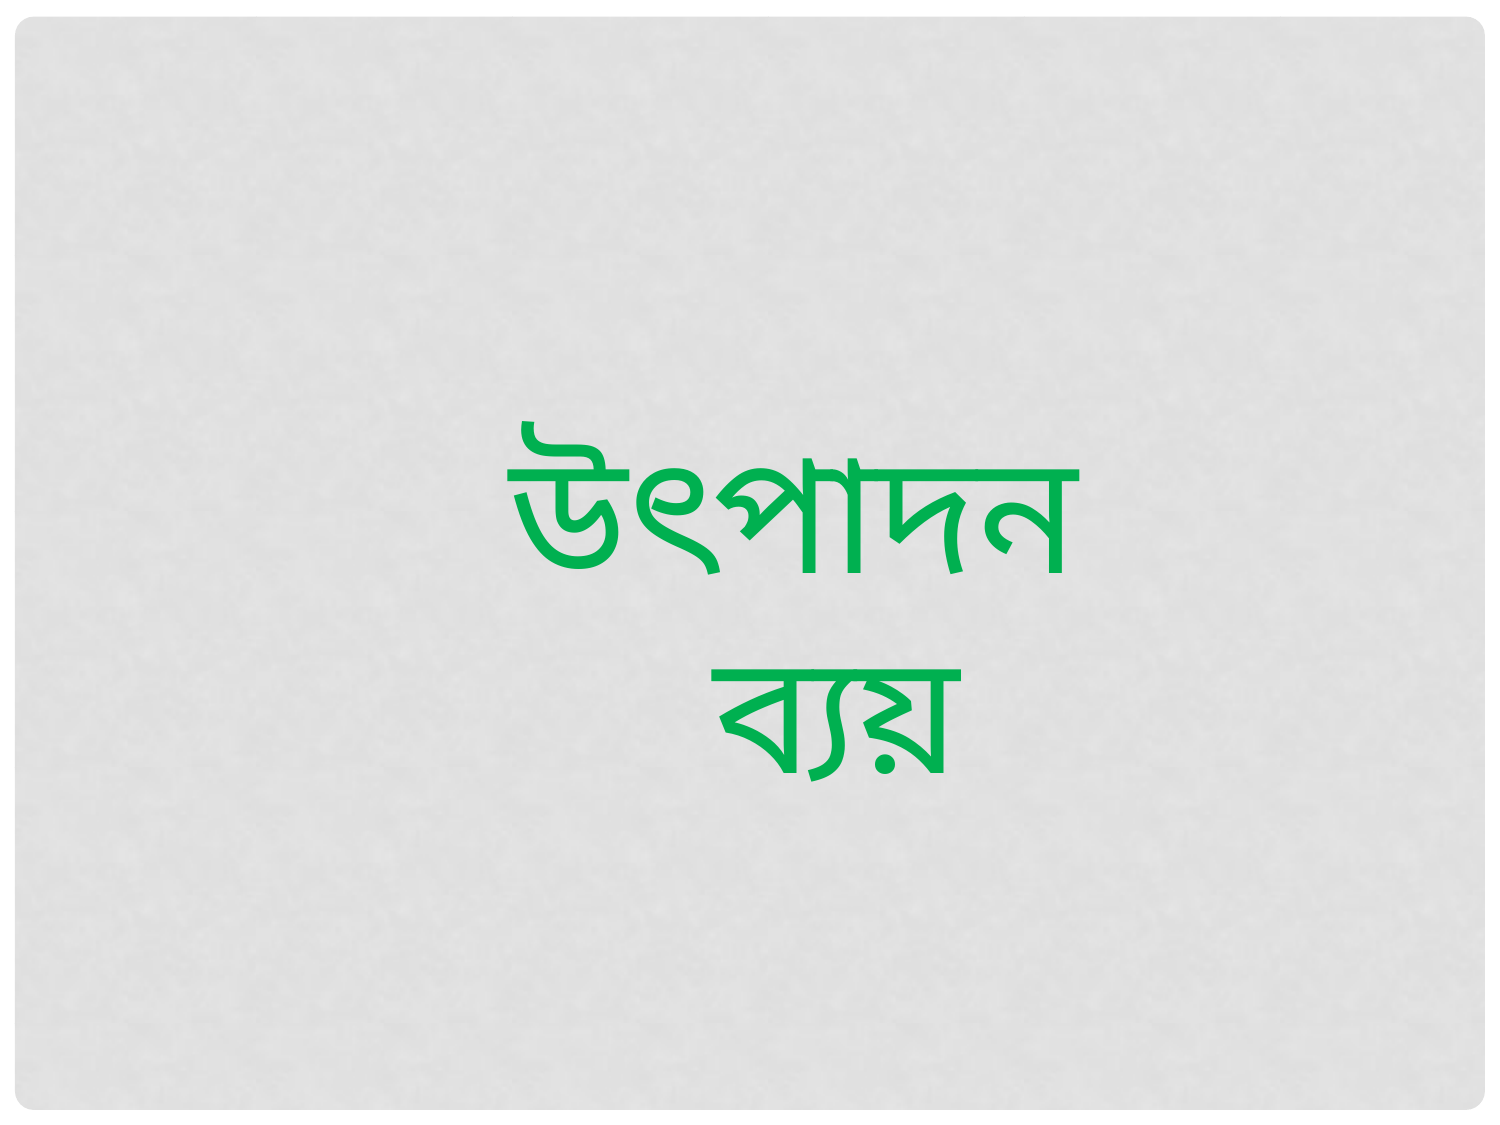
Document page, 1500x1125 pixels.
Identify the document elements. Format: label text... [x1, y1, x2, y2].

text_box উৎপাদন ব্যয় [224, 399, 1363, 815]
